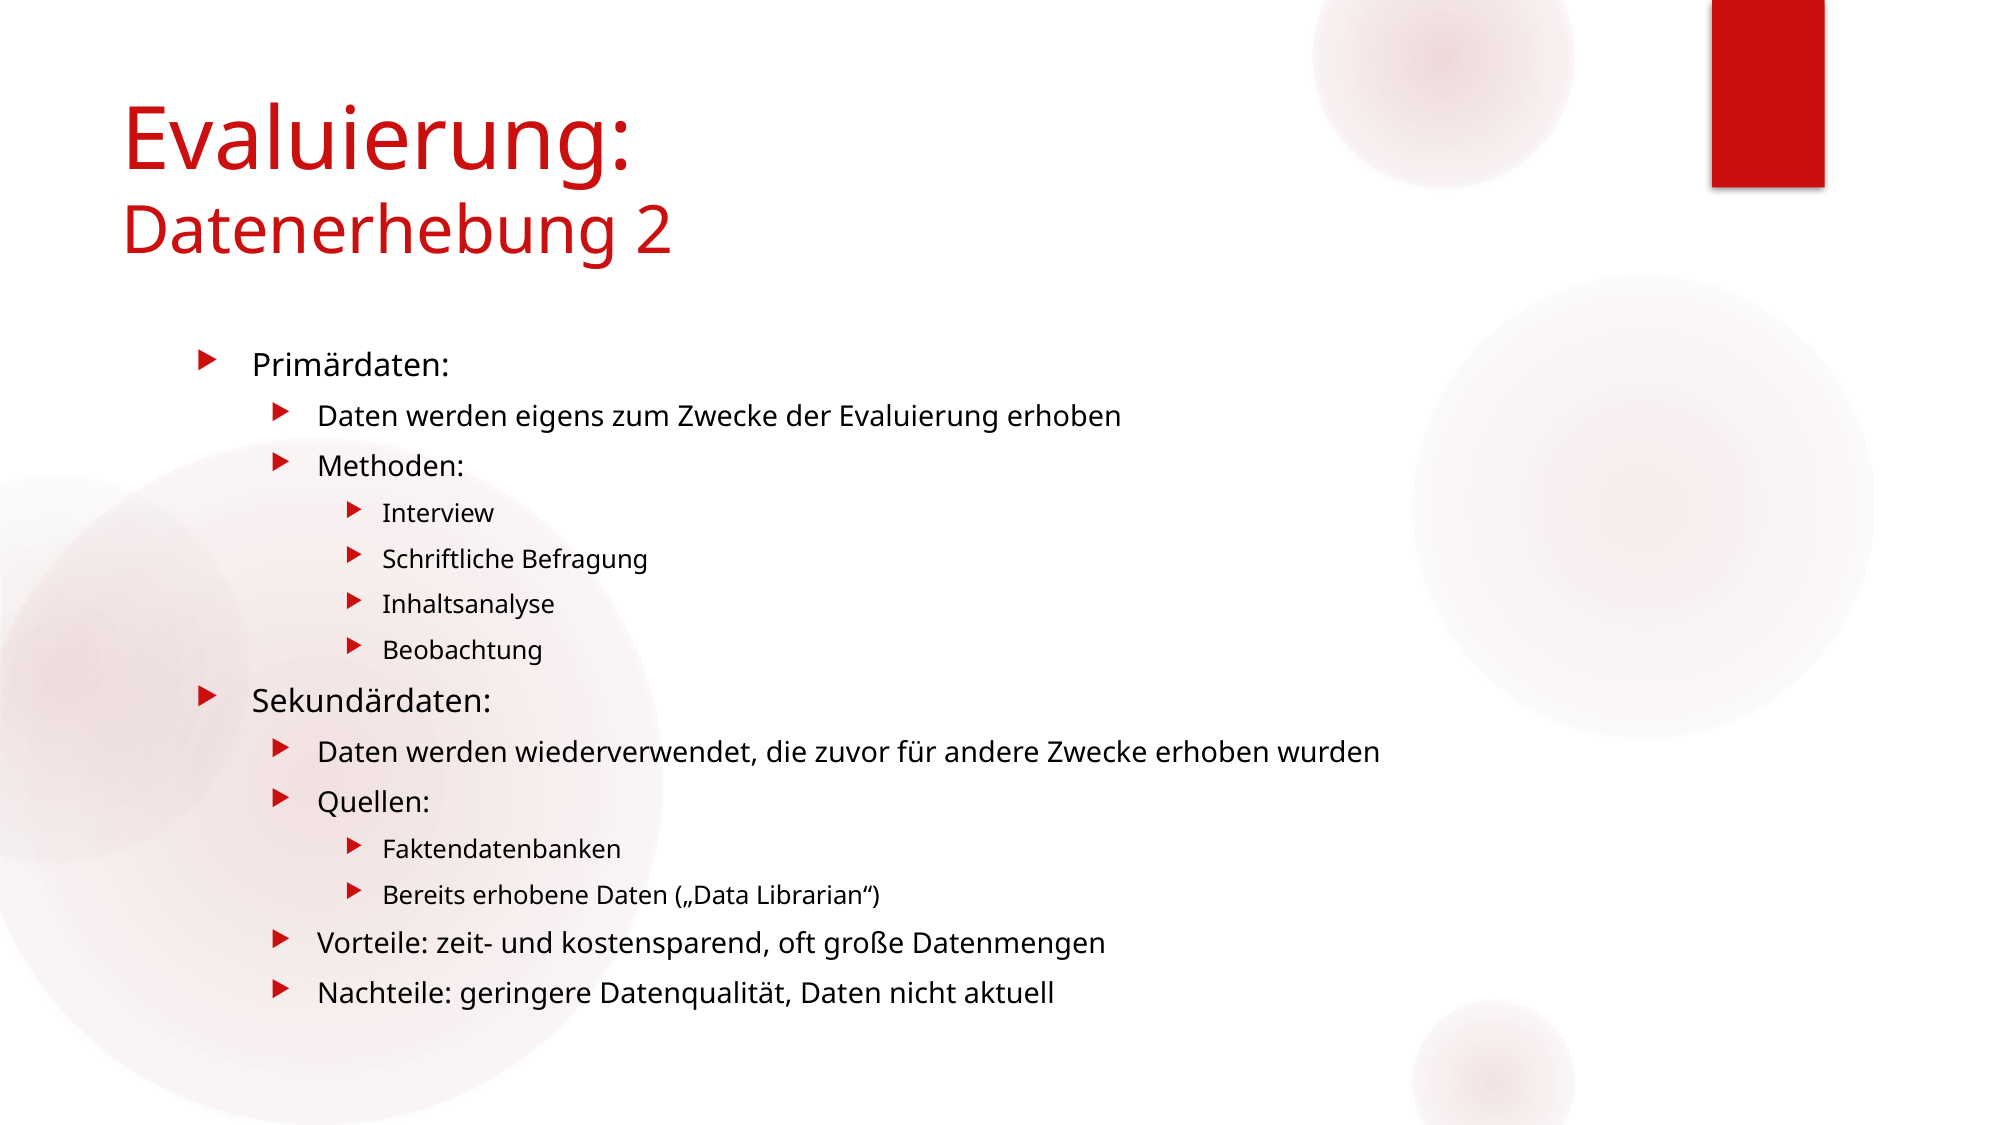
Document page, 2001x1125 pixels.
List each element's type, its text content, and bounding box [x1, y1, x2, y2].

title Evaluierung: Datenerhebung 2 [106, 74, 1684, 304]
list Primärdaten: Daten werden eigens zum Zwecke der Evaluierung erhoben Methoden: Interview Schriftliche Befragung Inhaltsanalyse Beobachtung Sekundärdaten: Daten werden wiederverwendet, die zuvor für andere Zwecke erhoben wurden Quellen: Faktendatenbanken Bereits erhobene Daten („Data Librarian“) Vorteile: zeit- und kostensparend, oft große Datenmengen Nachteile: geringere Datenqualität, Daten nicht aktuell [181, 336, 1649, 1025]
